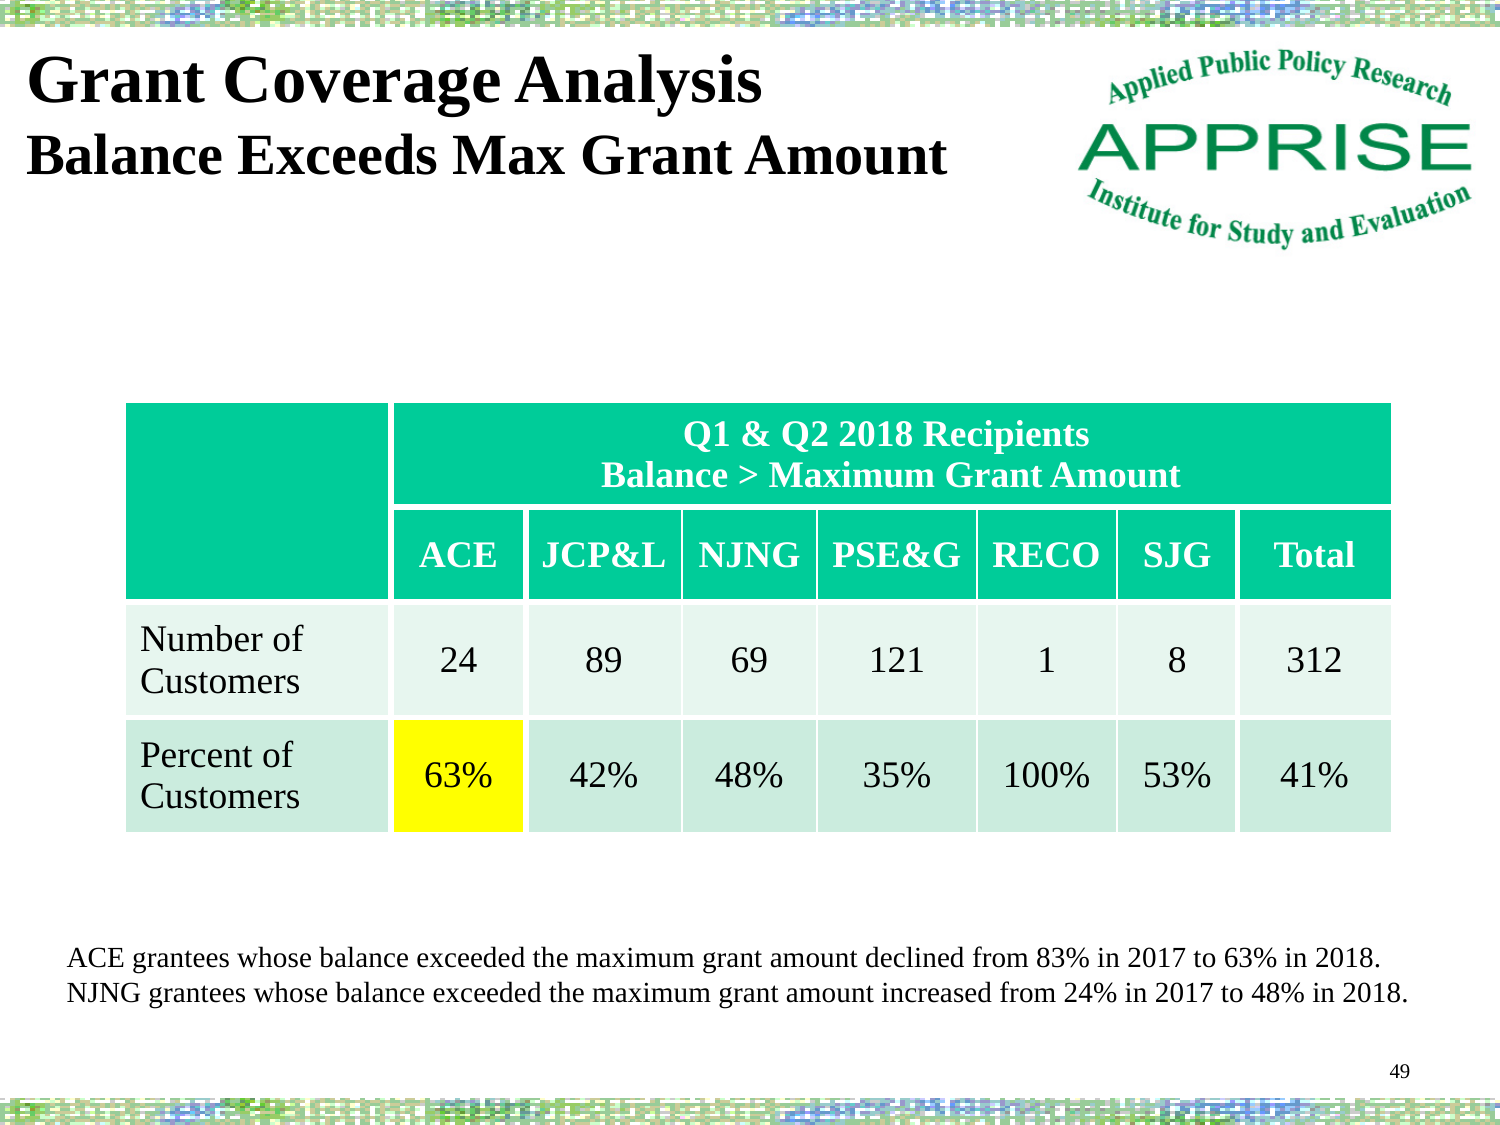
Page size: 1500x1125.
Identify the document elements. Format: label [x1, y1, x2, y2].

title [11, 27, 1049, 220]
table_header [126, 403, 388, 599]
table_cell [683, 720, 816, 832]
table_cell [529, 510, 681, 599]
picture [0, 1098, 1500, 1125]
table_cell [978, 720, 1116, 832]
table_cell [818, 720, 976, 832]
table_cell [683, 605, 816, 715]
table_cell [394, 605, 523, 715]
table_cell [529, 605, 681, 715]
table_cell [818, 510, 976, 599]
table_cell [394, 720, 523, 832]
table_cell [1240, 605, 1391, 715]
table_cell [683, 510, 816, 599]
table_cell [978, 605, 1116, 715]
table_cell [1240, 720, 1391, 832]
table_cell [394, 510, 523, 599]
table_cell [818, 605, 976, 715]
table_cell [1118, 605, 1235, 715]
text_box [1374, 1050, 1463, 1090]
table_cell [1118, 510, 1235, 599]
table_cell [978, 510, 1116, 599]
table_cell [1240, 510, 1391, 599]
table_header [394, 403, 1391, 504]
table_cell [126, 720, 388, 832]
table_cell [1118, 720, 1235, 832]
text_box [51, 931, 1500, 1016]
picture [0, 0, 1500, 276]
table_cell [126, 605, 388, 715]
table_cell [529, 720, 681, 832]
